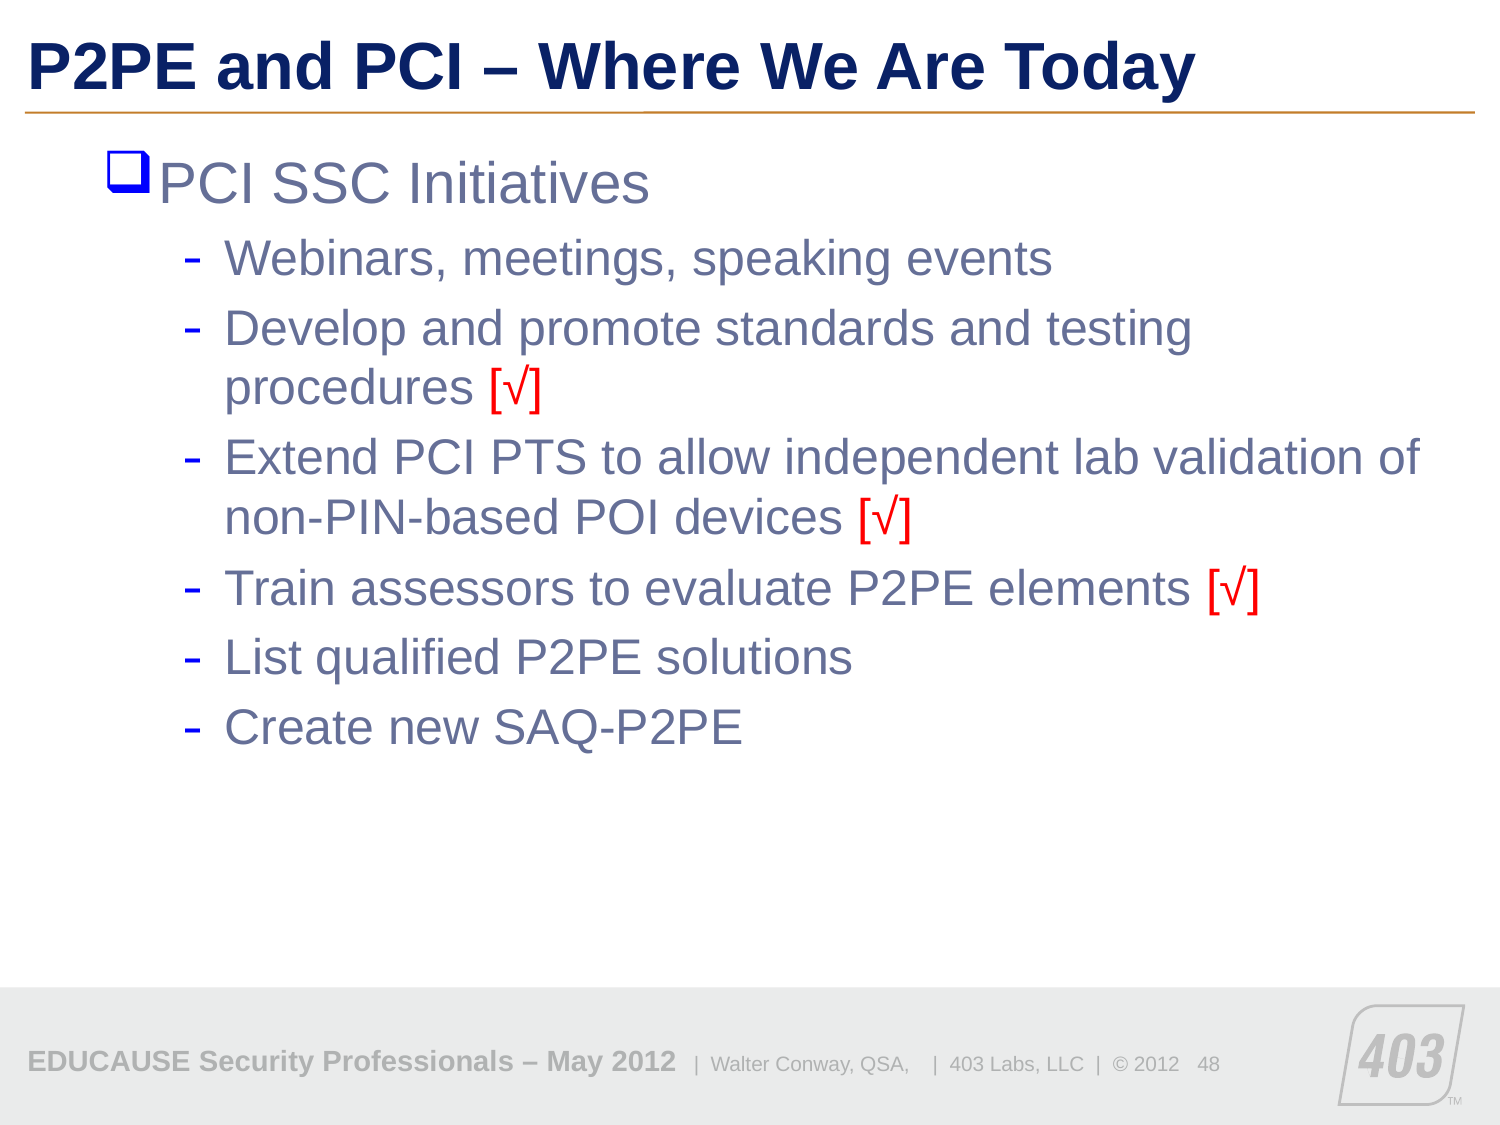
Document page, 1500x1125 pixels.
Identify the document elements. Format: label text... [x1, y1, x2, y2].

list PCI SSC Initiatives Webinars, meetings, speaking events Develop and promote standards and testing procedures [√] Extend PCI PTS to allow independent lab validation of non-PIN-based POI devices [√] Train assessors to evaluate P2PE elements [√] List qualified P2PE solutions Create new SAQ-P2PE [87, 137, 1438, 926]
title P2PE and PCI – Where We Are Today [12, 12, 1476, 113]
